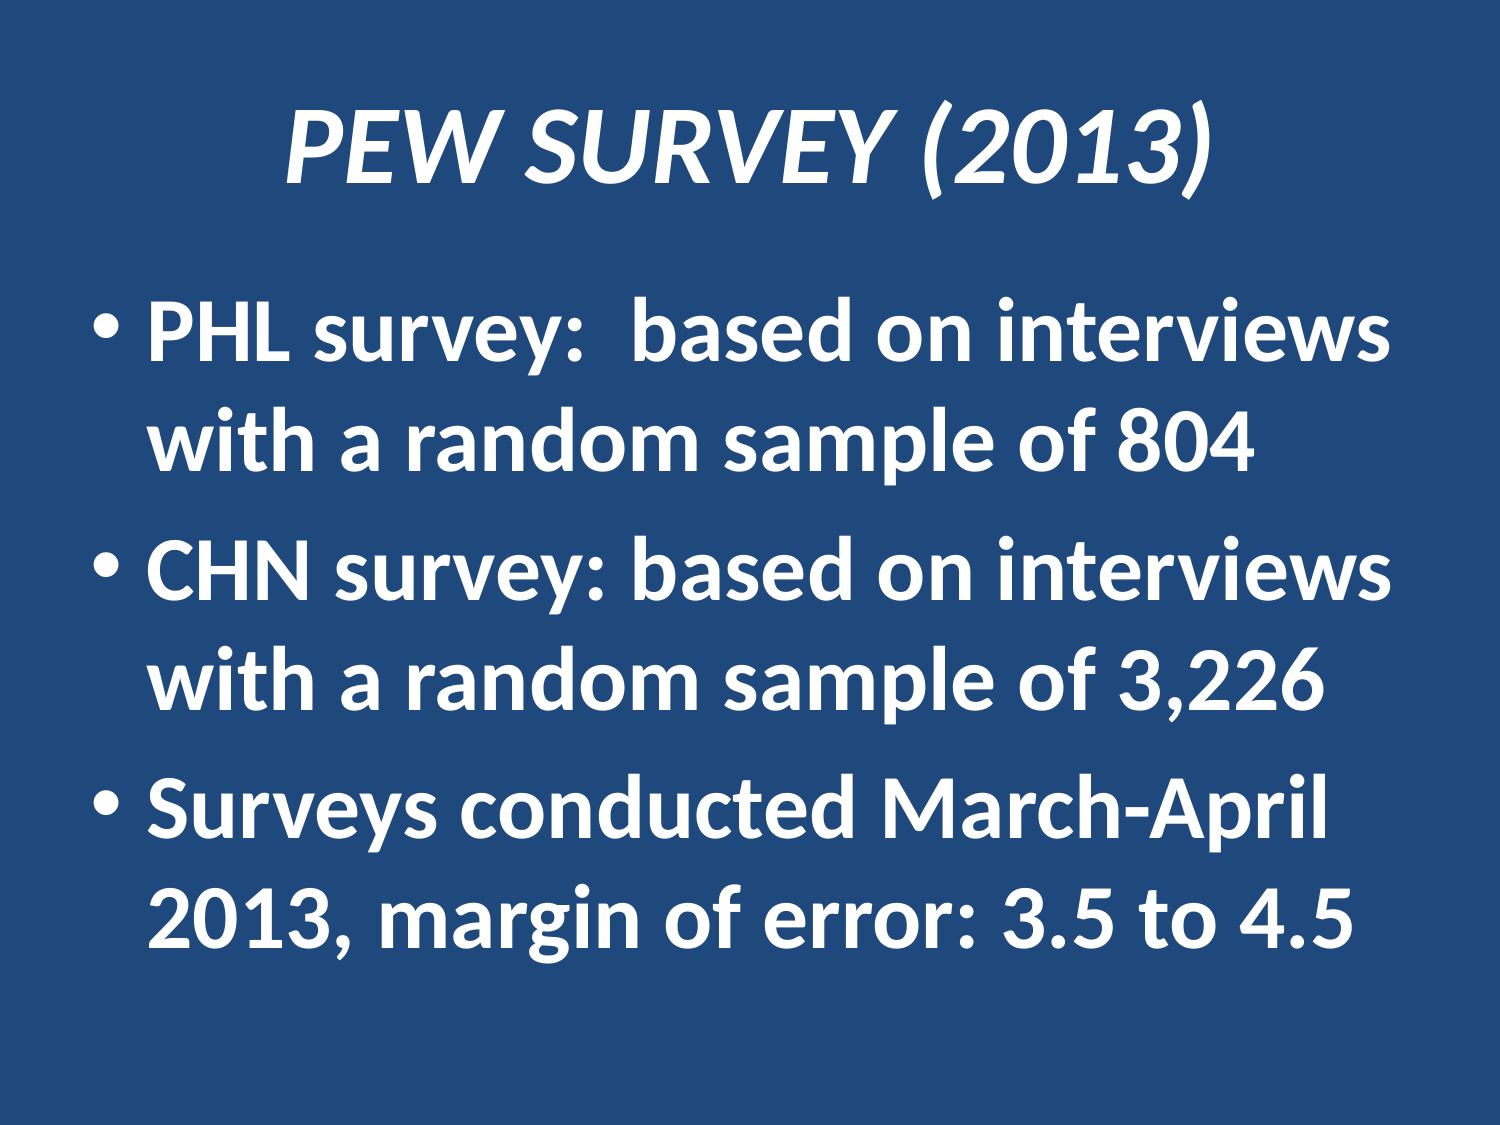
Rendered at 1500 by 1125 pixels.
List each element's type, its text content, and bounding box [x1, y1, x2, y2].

list PHL survey: based on interviews with a random sample of 804 CHN survey: based on interviews with a random sample of 3,226 Surveys conducted March-April 2013, margin of error: 3.5 to 4.5 [75, 262, 1425, 1005]
title PEW SURVEY (2013) [75, 45, 1425, 233]
